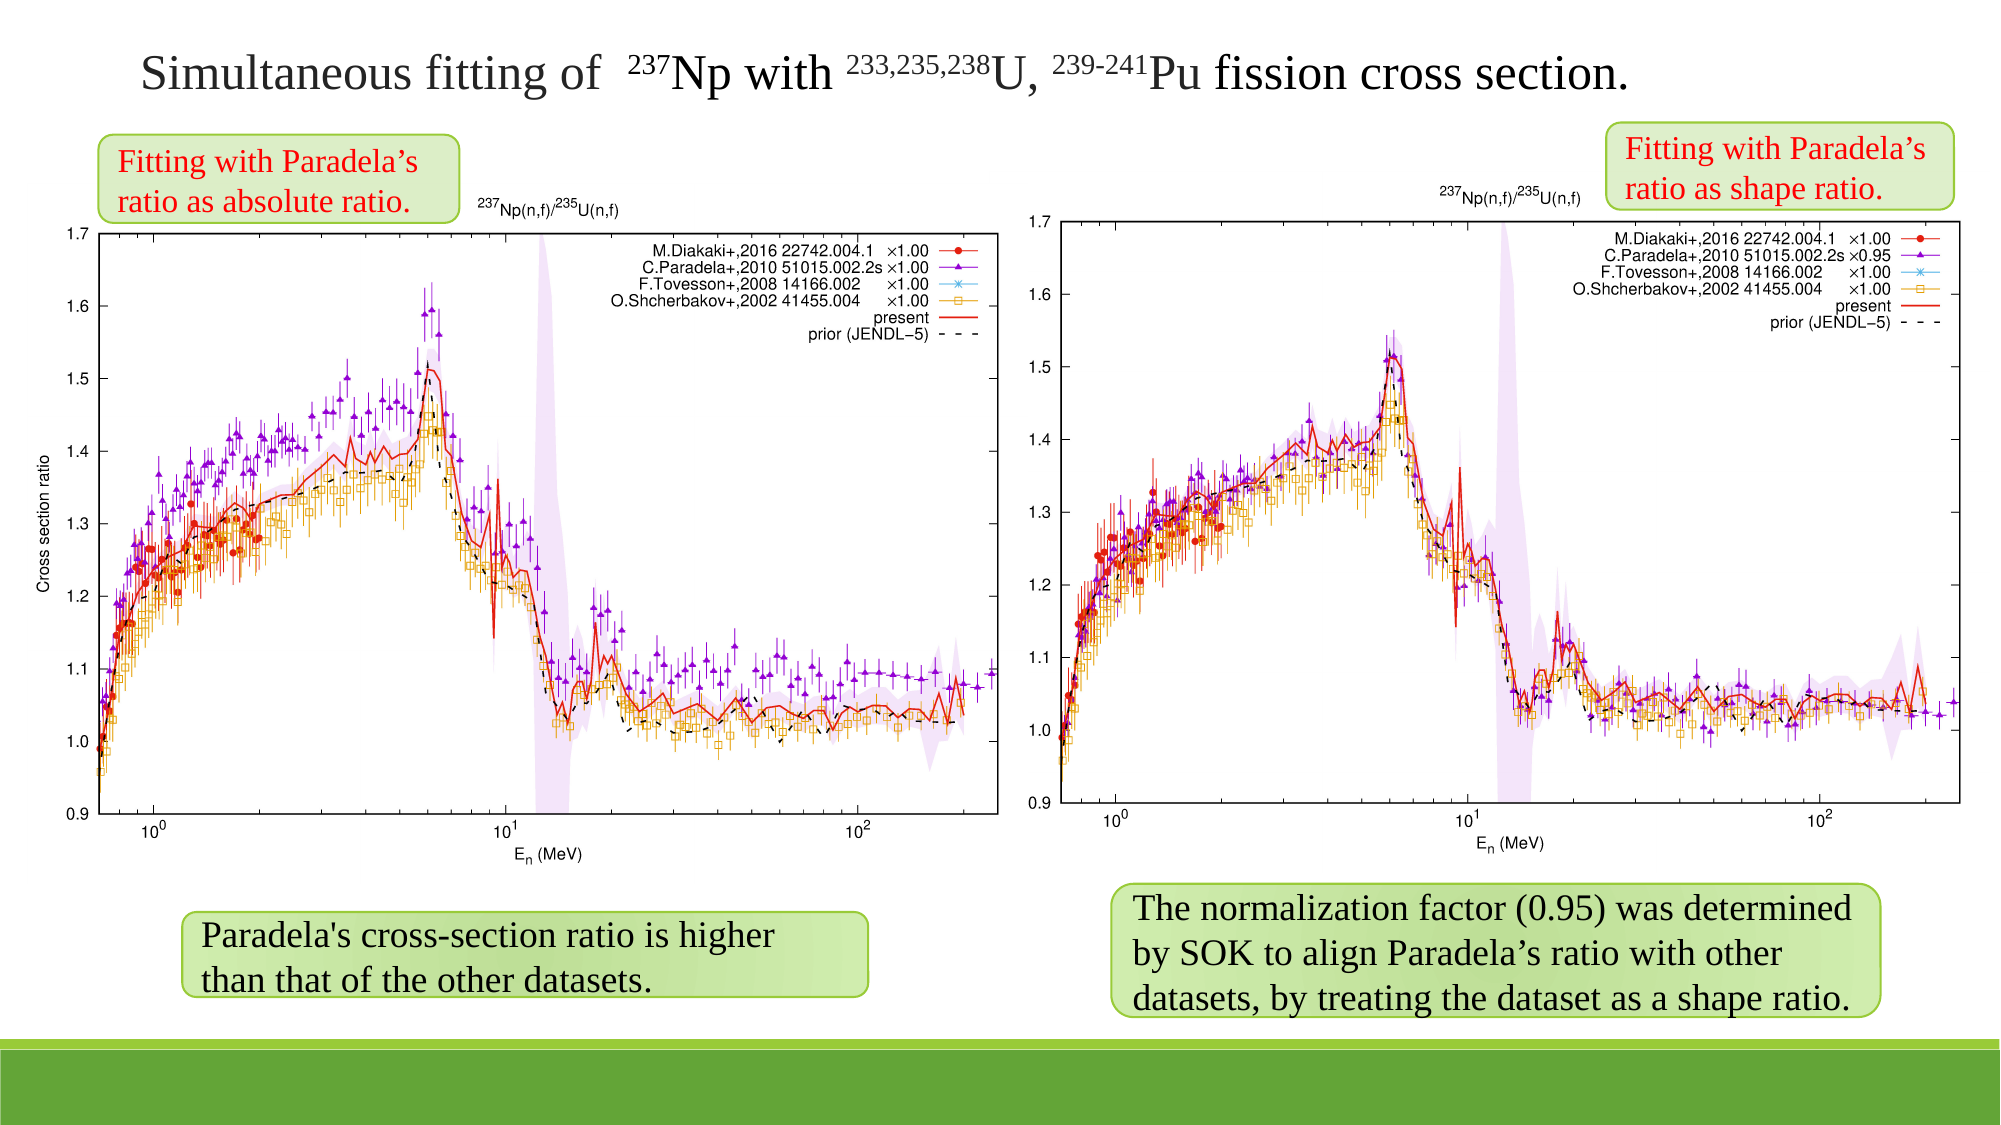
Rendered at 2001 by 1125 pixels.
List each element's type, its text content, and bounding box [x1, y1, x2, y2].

text_box Simultaneous fitting of 237Np with 233,235,238U, 239-241Pu fission cross section. [125, 32, 1942, 107]
text_box Fitting with Paradela’s ratio as absolute ratio. [97, 133, 461, 180]
picture [26, 171, 1991, 885]
text_box The normalization factor (0.95) was determined by SOK to align Paradela’s ratio with other datasets, by treating the dataset as a shape ratio. [1110, 882, 1882, 1019]
text_box Fitting with Paradela’s ratio as shape ratio. [1605, 121, 1956, 168]
text_box Paradela's cross-section ratio is higher than that of the other datasets. [181, 910, 870, 999]
